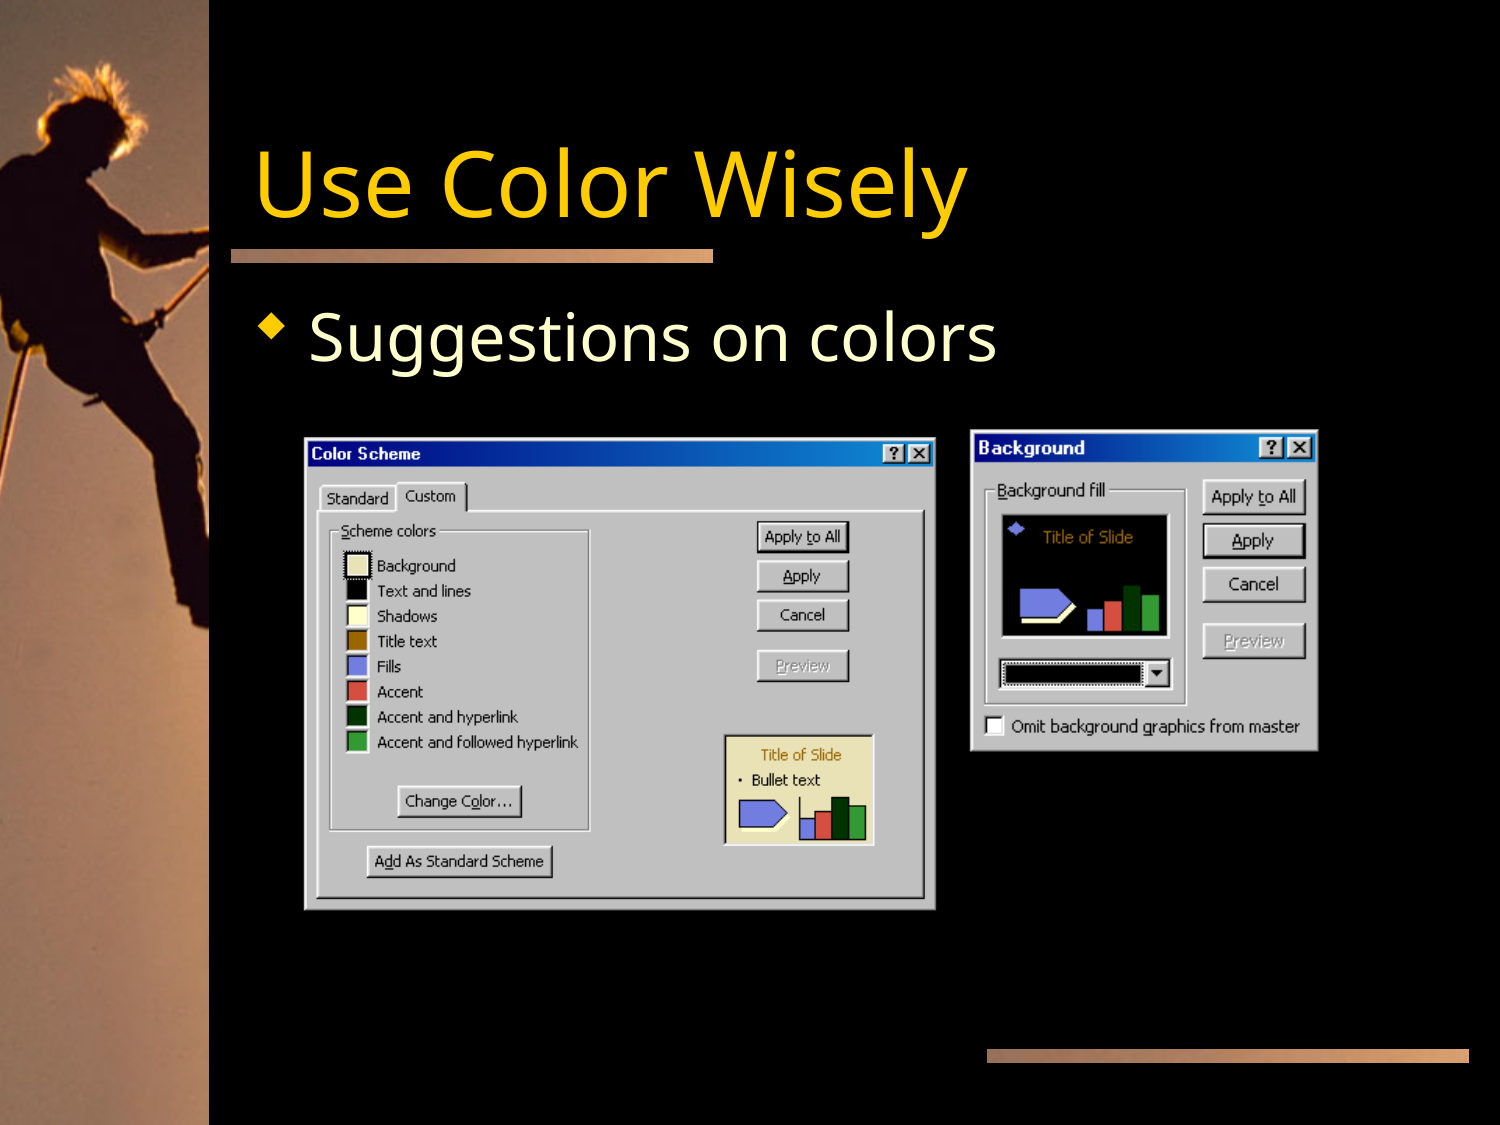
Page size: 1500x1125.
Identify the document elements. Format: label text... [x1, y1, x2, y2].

picture [962, 424, 1326, 763]
picture [0, 0, 209, 1125]
picture [299, 424, 938, 918]
picture [987, 1050, 1469, 1063]
list Suggestions on colors [237, 287, 1475, 1050]
picture [231, 249, 237, 263]
title Use Color Wisely [237, 87, 1463, 275]
